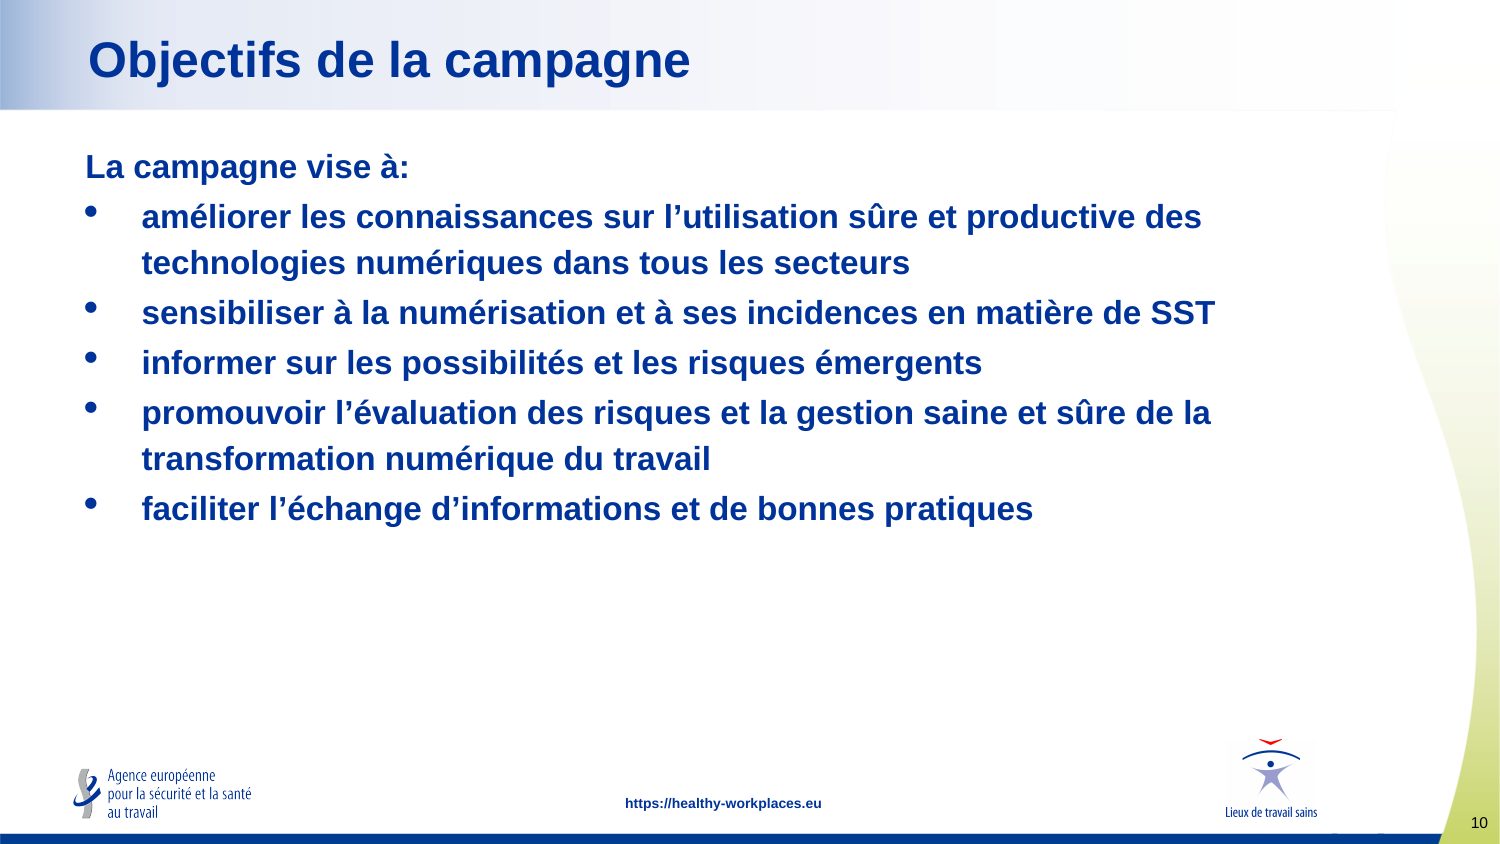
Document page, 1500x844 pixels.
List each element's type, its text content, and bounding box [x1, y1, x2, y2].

list La campagne vise à: améliorer les connaissances sur l’utilisation sûre et productive des technologies numériques dans tous les secteurs sensibiliser à la numérisation et à ses incidences en matière de SST informer sur les possibilités et les risques émergents promouvoir l’évaluation des risques et la gestion saine et sûre de la transformation numérique du travail faciliter l’échange d’informations et de bonnes pratiques [85, 139, 1326, 614]
picture [0, 0, 1500, 844]
text_box Objectifs de la campagne [88, 27, 1314, 88]
